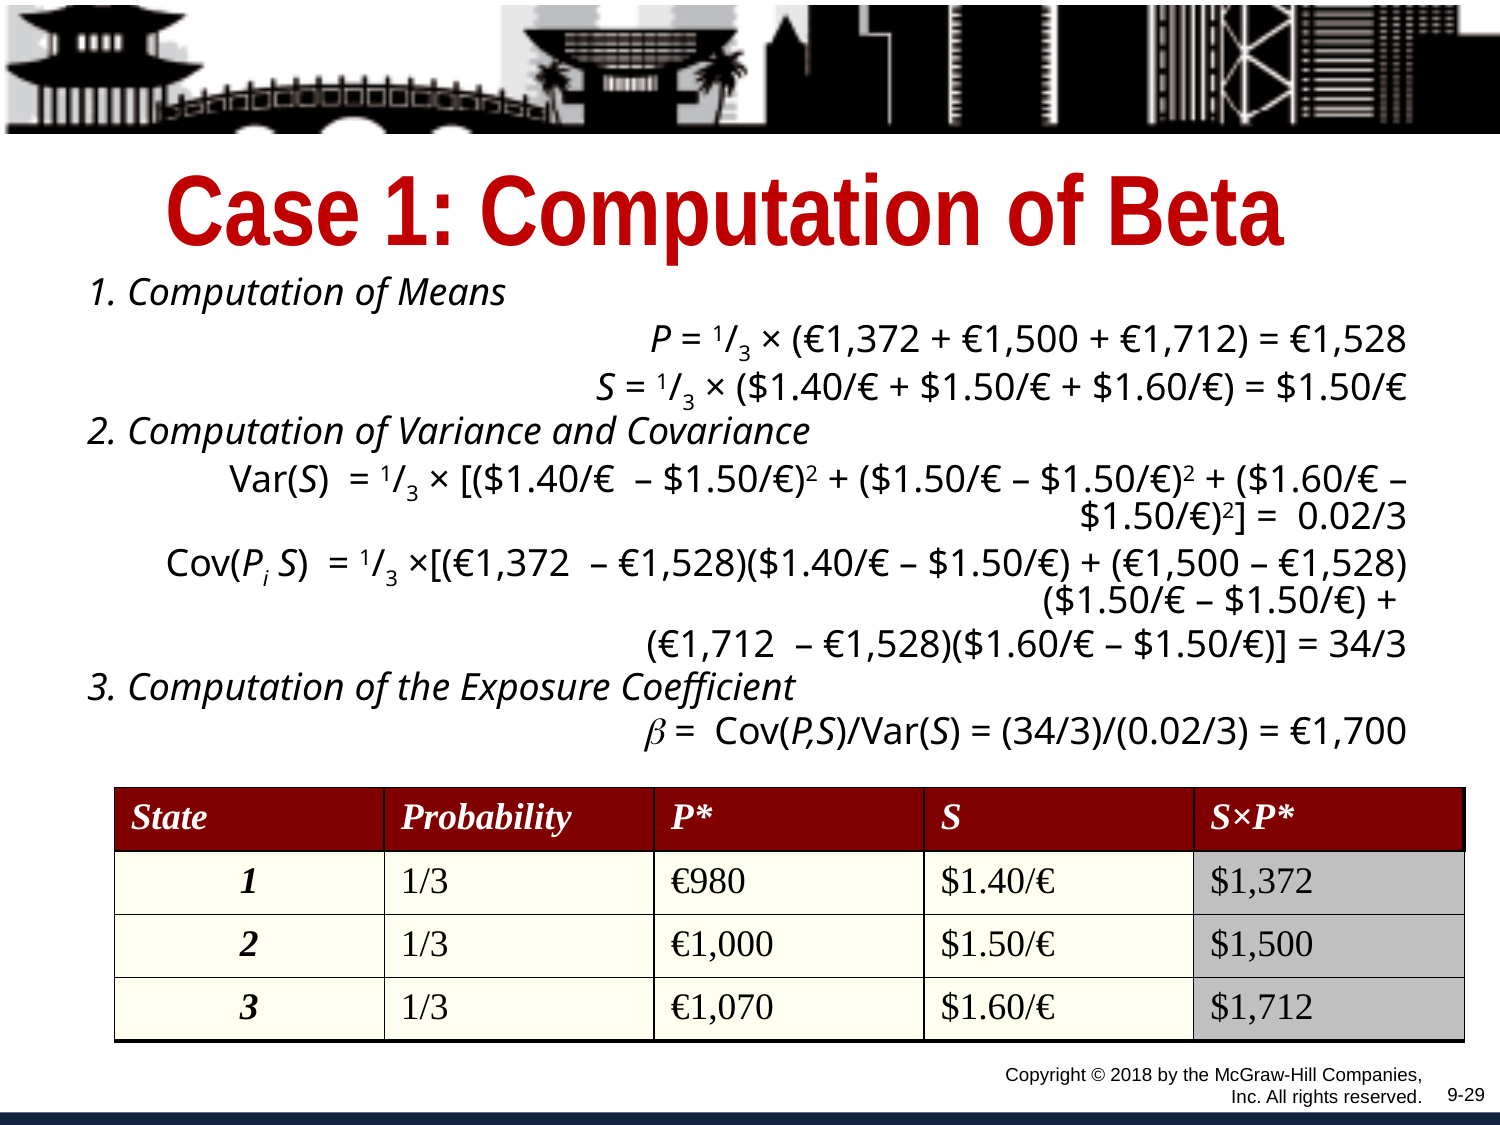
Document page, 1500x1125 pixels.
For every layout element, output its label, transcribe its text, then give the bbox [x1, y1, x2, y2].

table_header S×P* [1195, 788, 1462, 850]
table_cell 2 [115, 915, 384, 977]
table_header S [925, 788, 1193, 850]
table_cell €1,070 [655, 978, 923, 1039]
table_cell $1.50/€ [925, 915, 1193, 977]
text_box 9-29 [1438, 1074, 1500, 1125]
table_cell $1.40/€ [925, 852, 1193, 914]
table_header State [115, 788, 383, 850]
table_header P* [655, 788, 923, 850]
table_cell $1.60/€ [925, 978, 1193, 1039]
picture [0, 5, 1500, 134]
table_cell €1,000 [655, 915, 923, 977]
table_cell $1,712 [1194, 978, 1464, 1039]
table_cell 1/3 [385, 978, 653, 1039]
footer Copyright © 2018 by the McGraw-Hill Companies, Inc. All rights reserved. [962, 1062, 1438, 1125]
title Case 1: Computation of Beta [50, 137, 1400, 300]
table_cell $1,500 [1194, 915, 1464, 977]
table_cell 1/3 [385, 852, 653, 914]
table_cell 1/3 [385, 915, 653, 977]
table_cell 1 [115, 852, 384, 914]
table_cell $1,372 [1194, 852, 1464, 914]
table_header Probability [385, 788, 653, 850]
list 1. Computation of Means P = 1/3 × (€1,372 + €1,500 + €1,712) = €1,528 S = 1/3 × ($1.40/€ + $1.50/€ + $1.60/€) = $1.50/€ 2. Computation of Variance and Covariance Var(S) = 1/3 × [($1.40/€ – $1.50/€)2 + ($1.50/€ – $1.50/€)2 + ($1.60/€ – $1.50/€)2] = 0.02/3 Cov(Pi S) = 1/3 ×[(€1,372 – €1,528)($1.40/€ – $1.50/€) + (€1,500 – €1,528)($1.50/€ – $1.50/€) + (€1,712 – €1,528)($1.60/€ – $1.50/€)] = 34/3 3. Computation of the Exposure Coefficient b = Cov(P,S)/Var(S) = (34/3)/(0.02/3) = €1,700 [72, 268, 1423, 757]
table_cell €980 [655, 852, 923, 914]
table_cell 3 [115, 978, 384, 1039]
